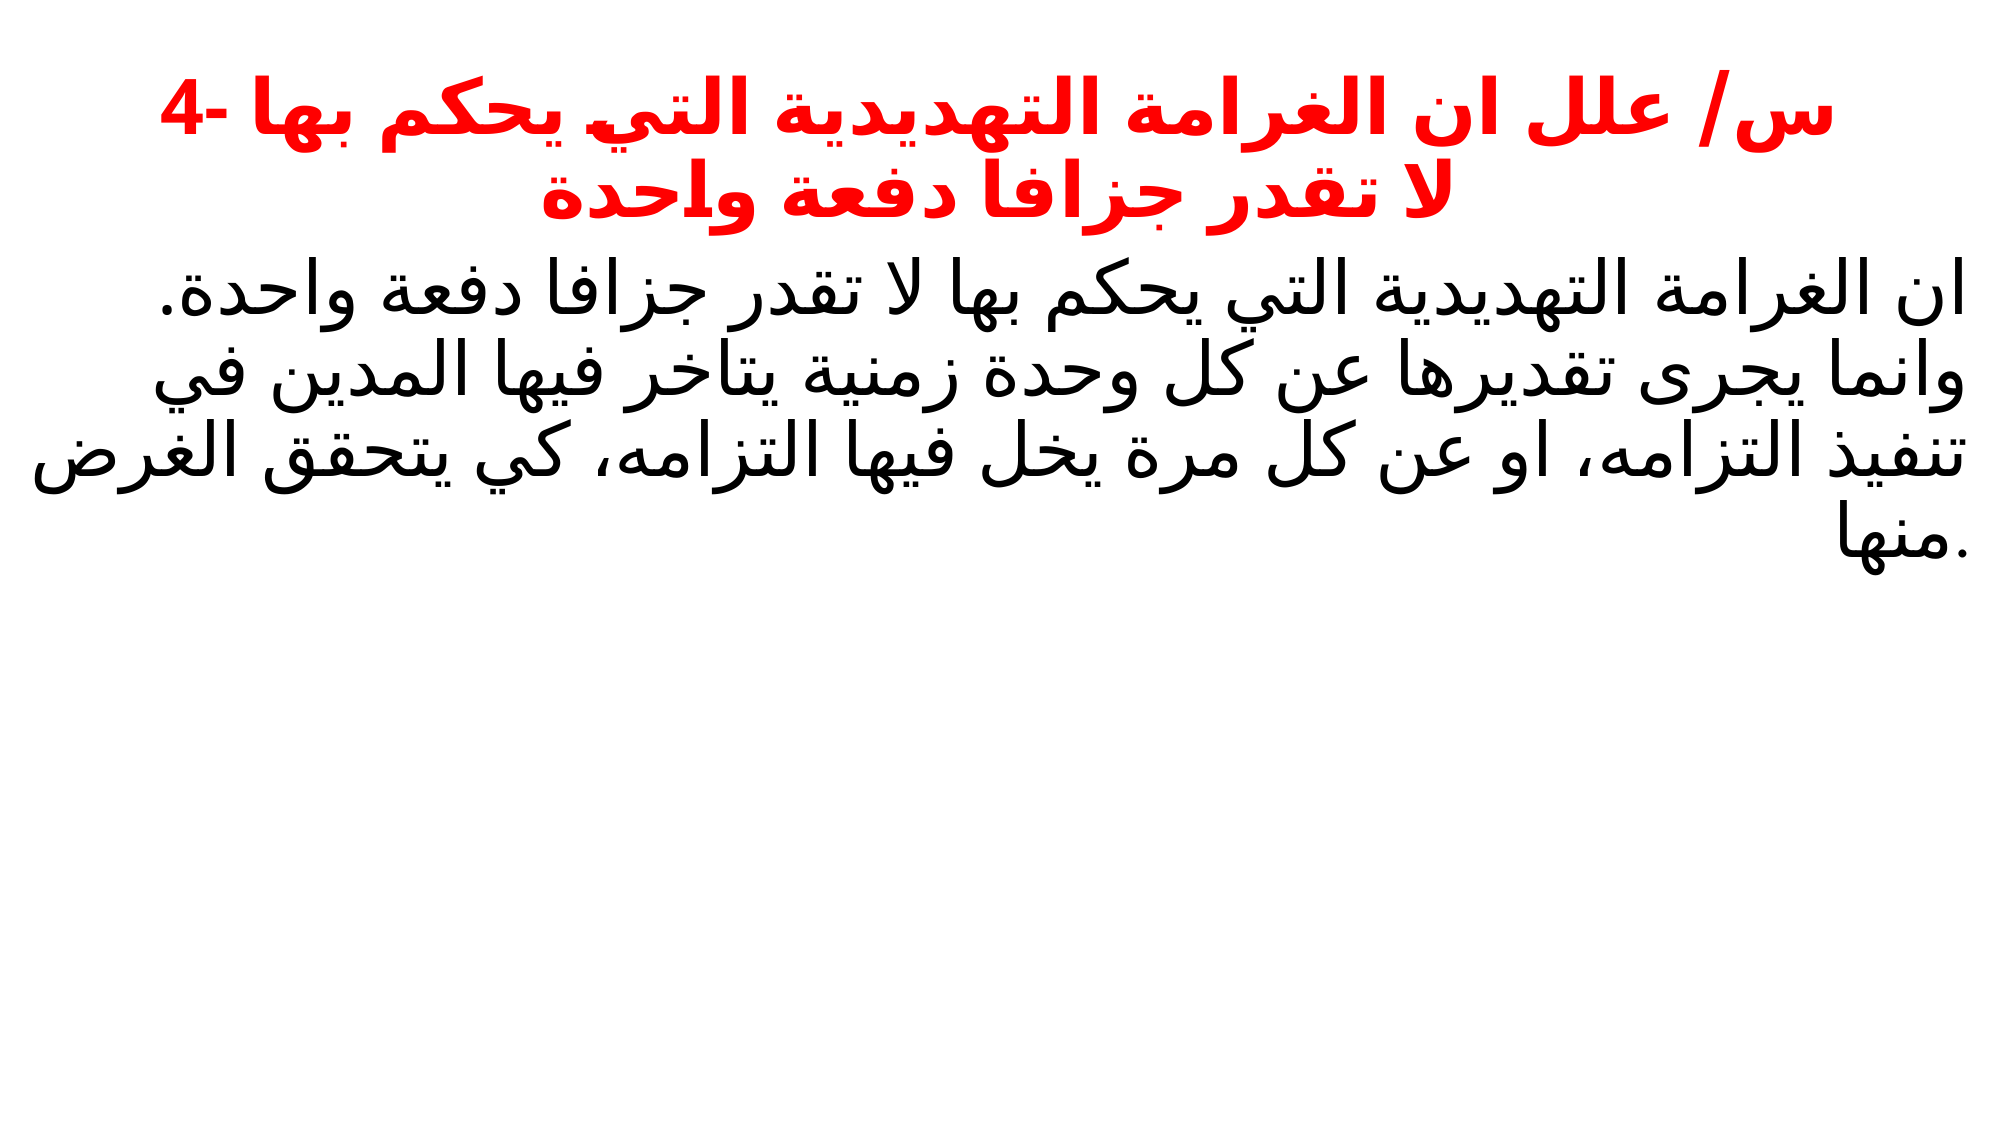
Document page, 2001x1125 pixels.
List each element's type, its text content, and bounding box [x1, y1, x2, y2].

list ان الغرامة التهديدية التي يحكم بها لا تقدر جزافا دفعة واحدة. وانما يجرى تقديرها عن كل وحدة زمنية يتاخر فيها المدين في تنفيذ التزامه، او عن كل مرة يخل فيها التزامه، كي يتحقق الغرض منها. [0, 242, 1987, 1125]
title 4- س/ علل ان الغرامة التهديدية التي يحكم بها لا تقدر جزافا دفعة واحدة [137, 59, 1863, 242]
